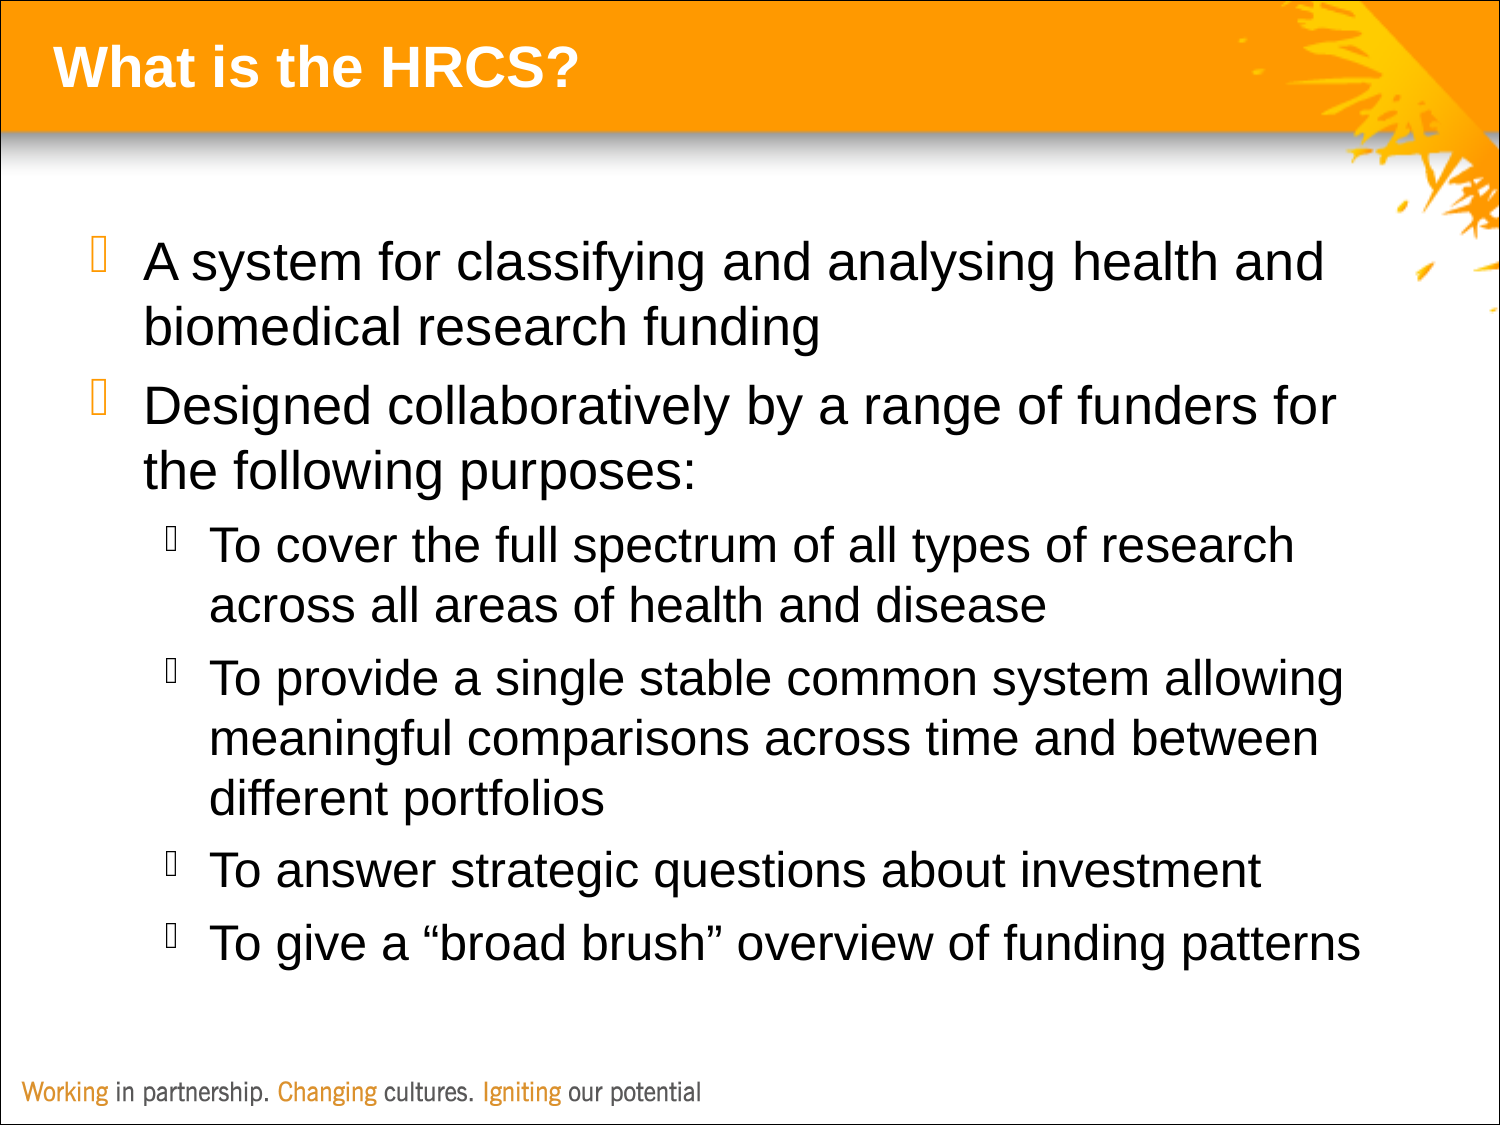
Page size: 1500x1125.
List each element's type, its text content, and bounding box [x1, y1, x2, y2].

picture [1, 1, 1499, 314]
list A system for classifying and analysing health and biomedical research funding Designed collaboratively by a range of funders for the following purposes: To cover the full spectrum of all types of research across all areas of health and disease To provide a single stable common system allowing meaningful comparisons across time and between different portfolios To answer strategic questions about investment To give a “broad brush” overview of funding patterns [75, 219, 1425, 992]
picture [21, 1078, 702, 1107]
title What is the HRCS? [38, 7, 1230, 121]
